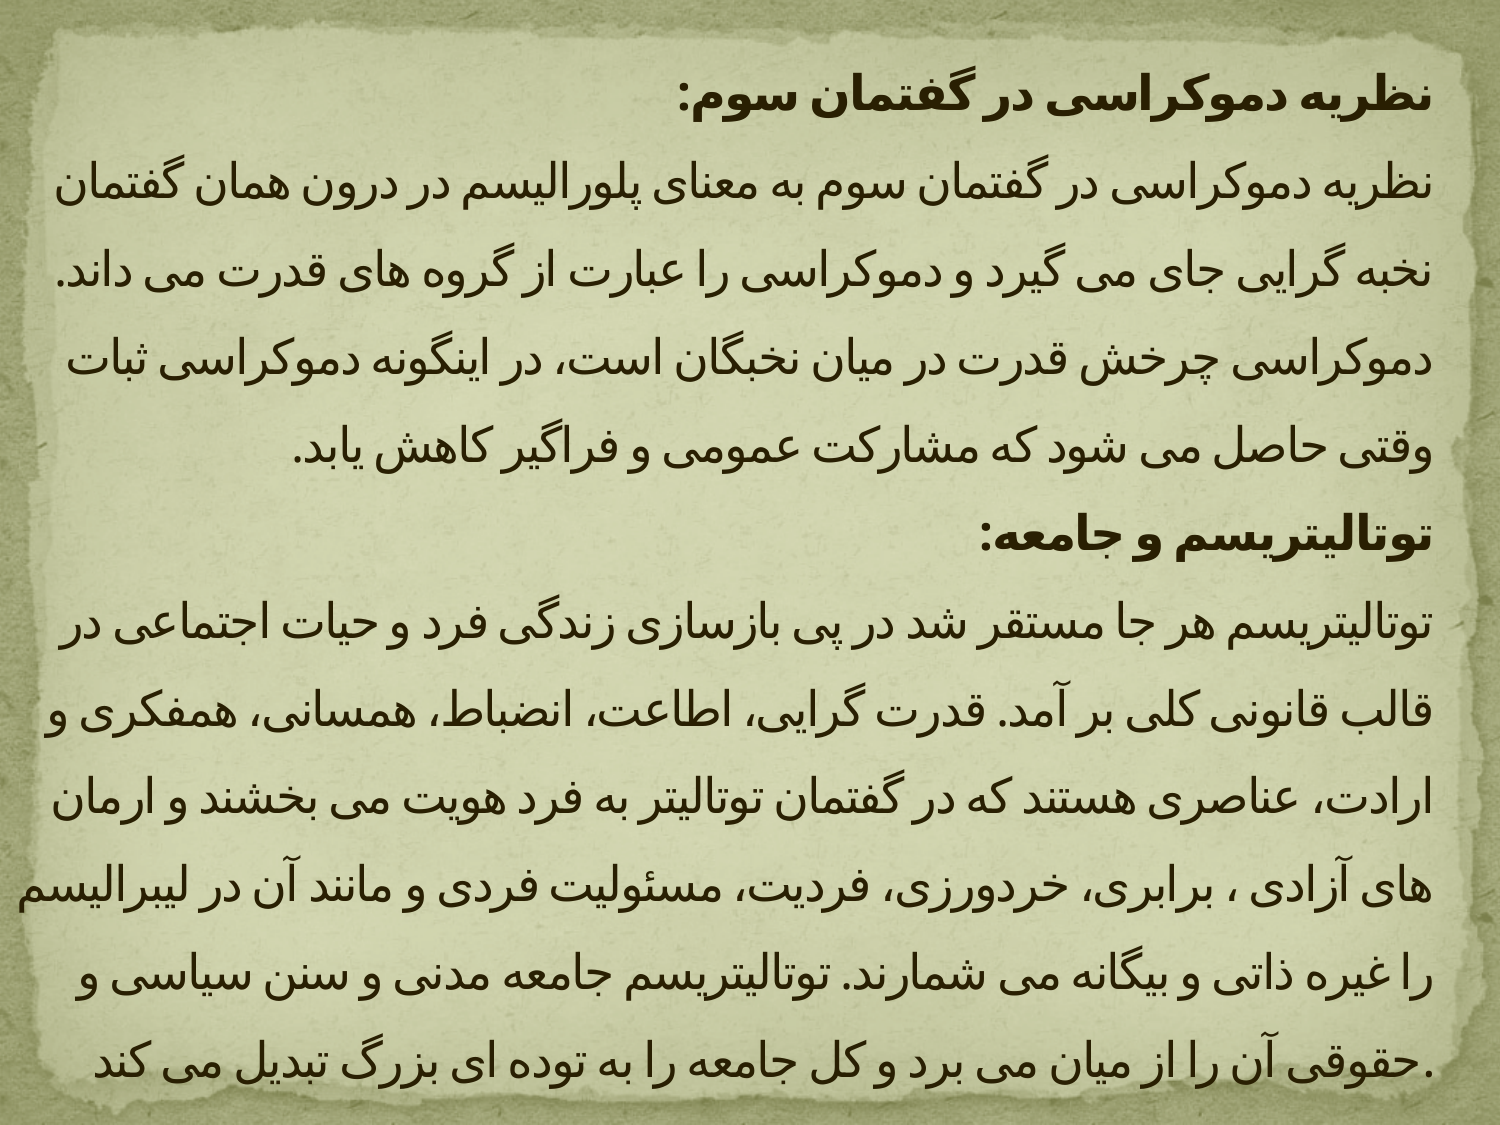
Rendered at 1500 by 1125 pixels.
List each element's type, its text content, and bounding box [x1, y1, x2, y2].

title نظریه دموکراسی در گفتمان سوم: نظریه دموکراسی در گفتمان سوم به معنای پلورالیسم در درون همان گفتمان نخبه گرایی جای می گیرد و دموکراسی را عبارت از گروه های قدرت می داند. دموکراسی چرخش قدرت در میان نخبگان است، در اینگونه دموکراسی ثبات وقتی حاصل می شود که مشارکت عمومی و فراگیر کاهش یابد. توتالیتریسم و جامعه: توتالیتریسم هر جا مستقر شد در پی بازسازی زندگی فرد و حیات اجتماعی در قالب قانونی کلی بر آمد. قدرت گرایی، اطاعت، انضباط، همسانی، همفکری و ارادت، عناصری هستند که در گفتمان توتالیتر به فرد هویت می بخشند و ارمان های آزادی ، برابری، خردورزی، فردیت، مسئولیت فردی و مانند آن در لیبرالیسم را غیره ذاتی و بیگانه می شمارند. توتالیتریسم جامعه مدنی و سنن سیاسی و حقوقی آن را از میان می برد و کل جامعه را به توده ای بزرگ تبدیل می کند. [0, 24, 1450, 1125]
